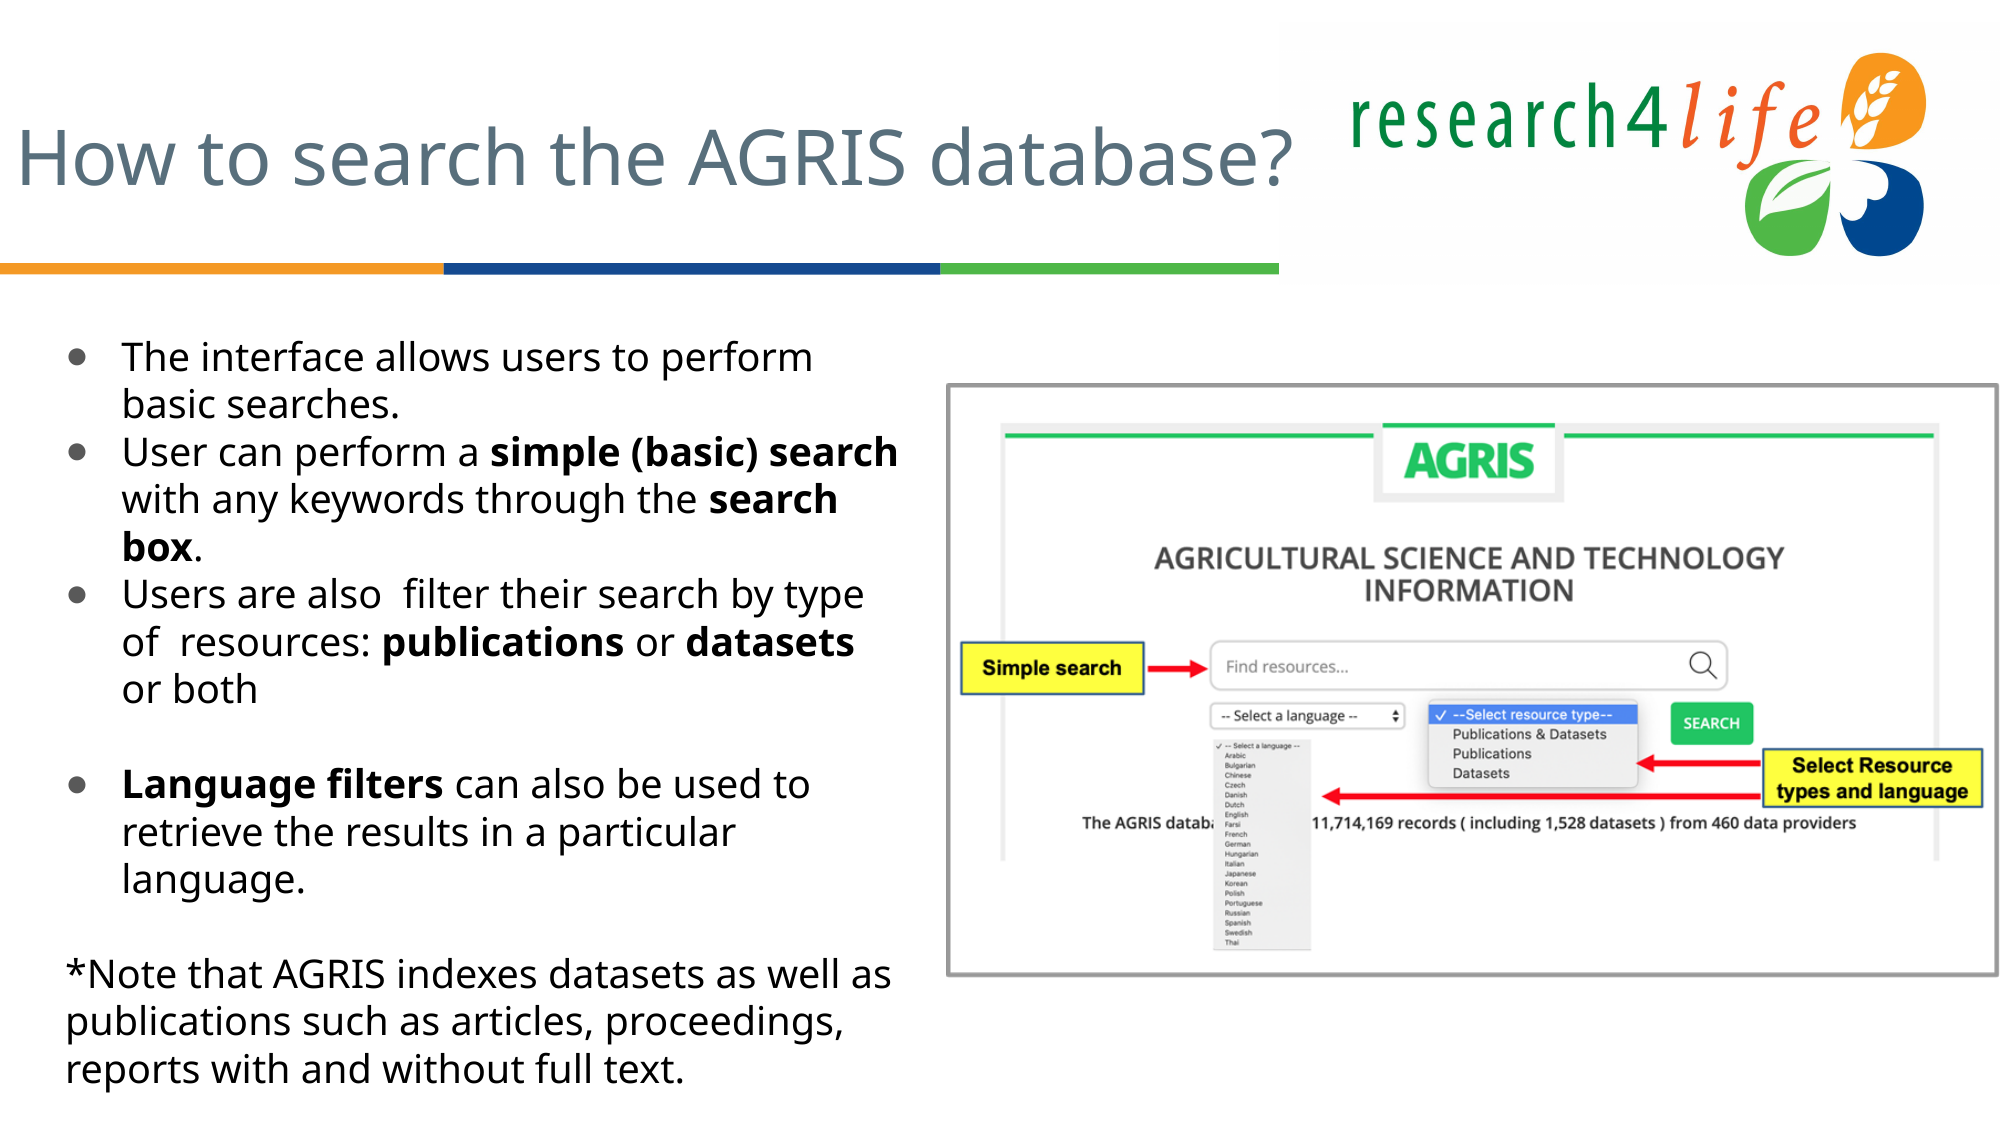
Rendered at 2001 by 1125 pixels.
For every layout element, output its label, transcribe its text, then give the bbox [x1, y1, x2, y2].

picture [1279, 22, 2000, 285]
title How to search the AGRIS database? [0, 71, 1348, 250]
list The interface allows users to perform basic searches. User can perform a simple (basic) search with any keywords through the search box. Users are also filter their search by type of resources: publications or datasets or both Language filters can also be used to retrieve the results in a particular language. *Note that AGRIS indexes datasets as well as publications such as articles, proceedings, reports with and without full text. [48, 324, 919, 1075]
picture [945, 382, 2000, 978]
